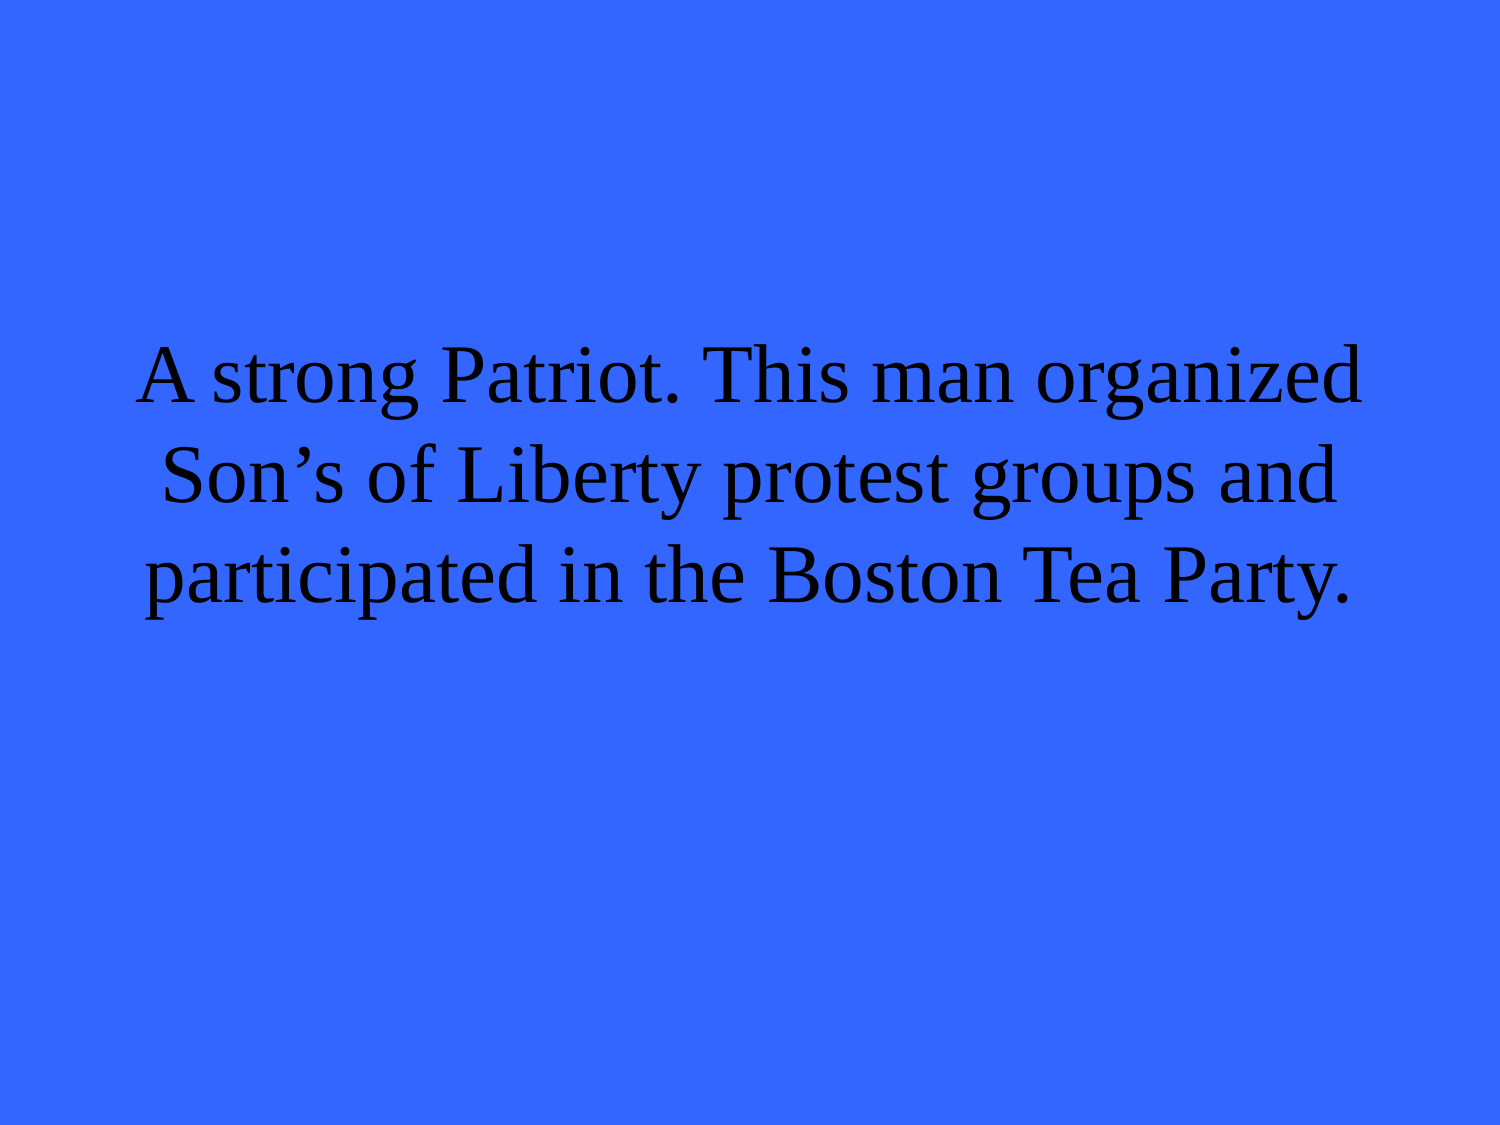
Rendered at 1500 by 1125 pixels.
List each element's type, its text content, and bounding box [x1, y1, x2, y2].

title A strong Patriot. This man organized Son’s of Liberty protest groups and participated in the Boston Tea Party. [112, 374, 1388, 563]
